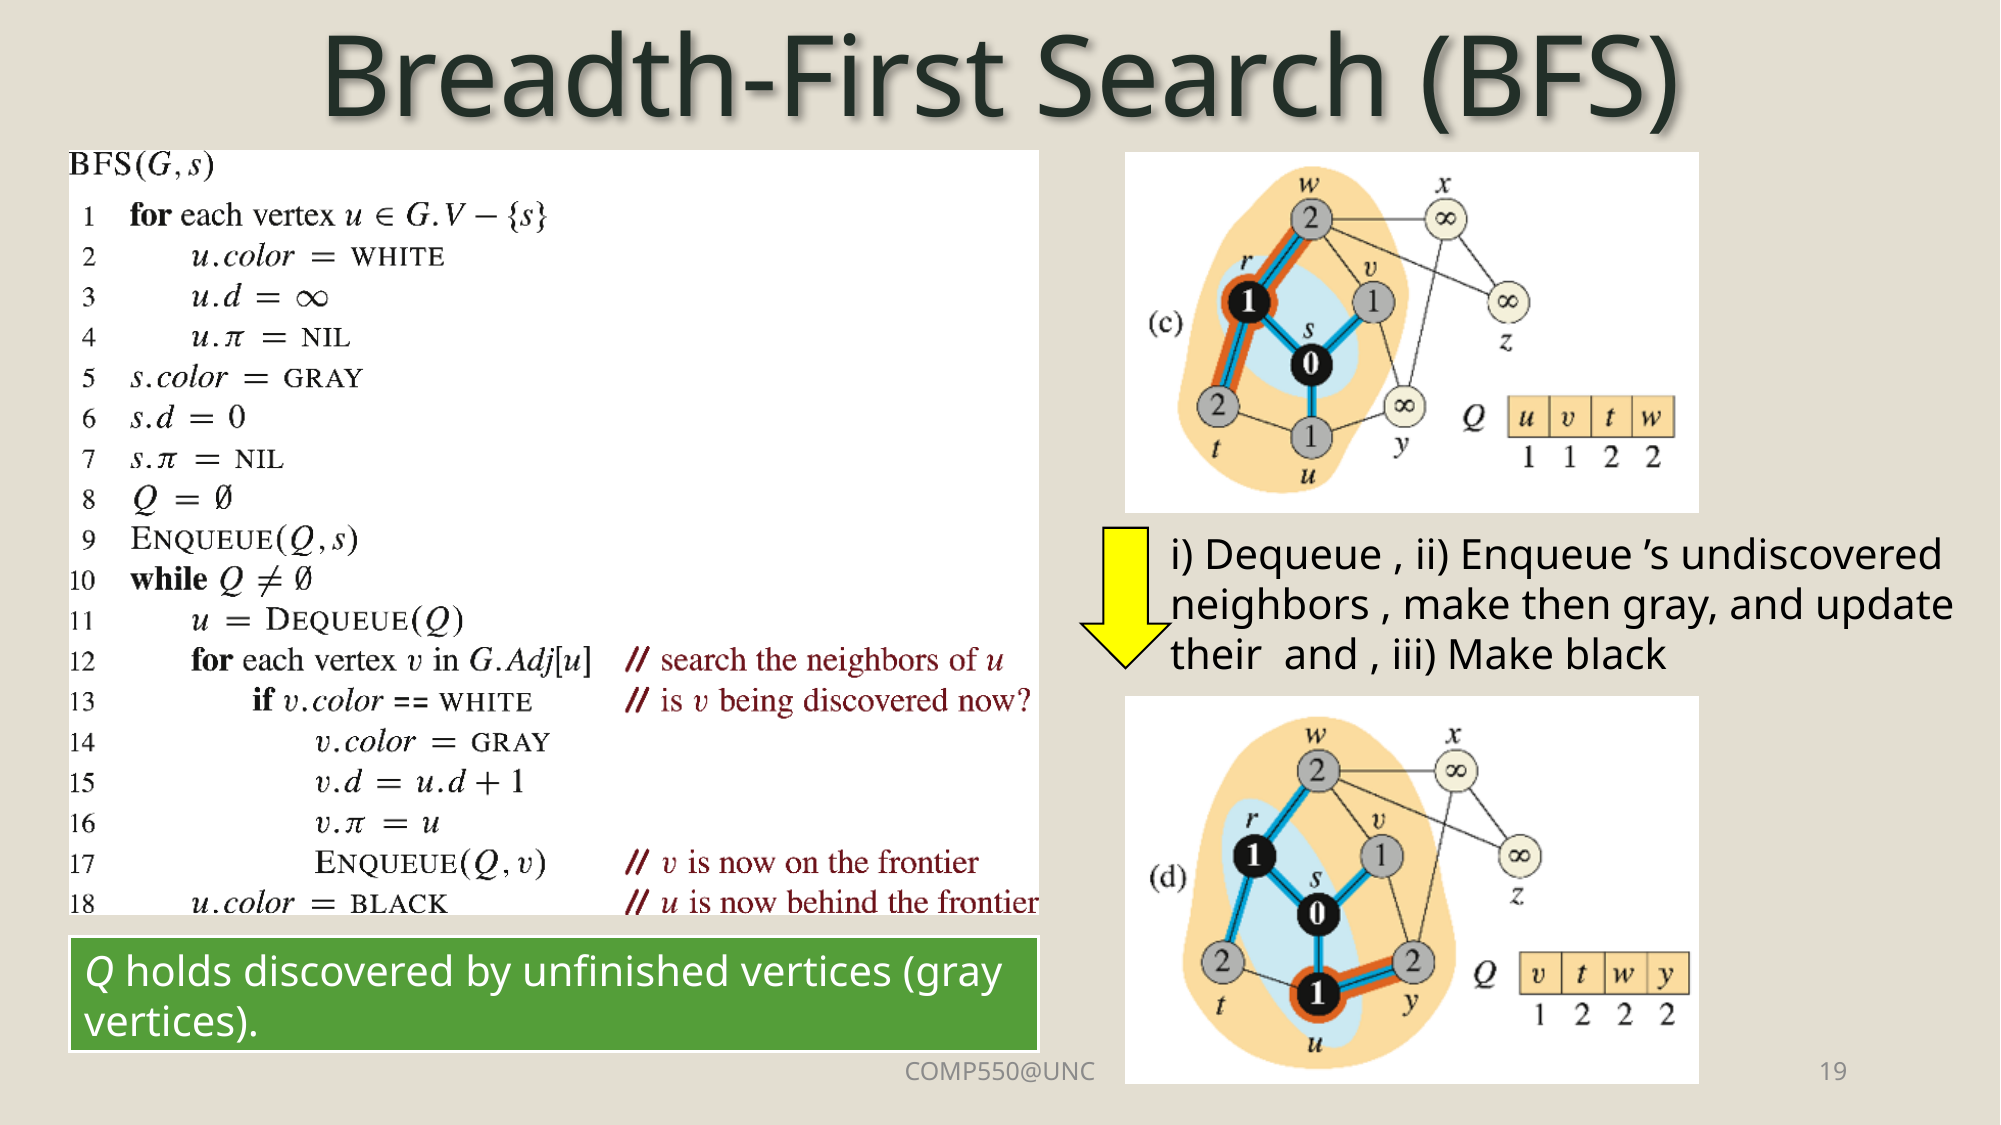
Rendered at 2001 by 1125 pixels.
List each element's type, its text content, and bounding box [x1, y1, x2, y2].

title Breadth-First Search (BFS) [0, 3, 2000, 157]
slide_number 19 [1412, 1042, 1863, 1103]
text_box Q holds discovered by unfinished vertices (gray vertices). [68, 935, 1040, 1053]
picture [1124, 152, 1699, 513]
text_box [1078, 526, 1173, 670]
footer COMP550@UNC [662, 1042, 1338, 1103]
picture [1124, 696, 1699, 1084]
picture [69, 150, 1039, 915]
